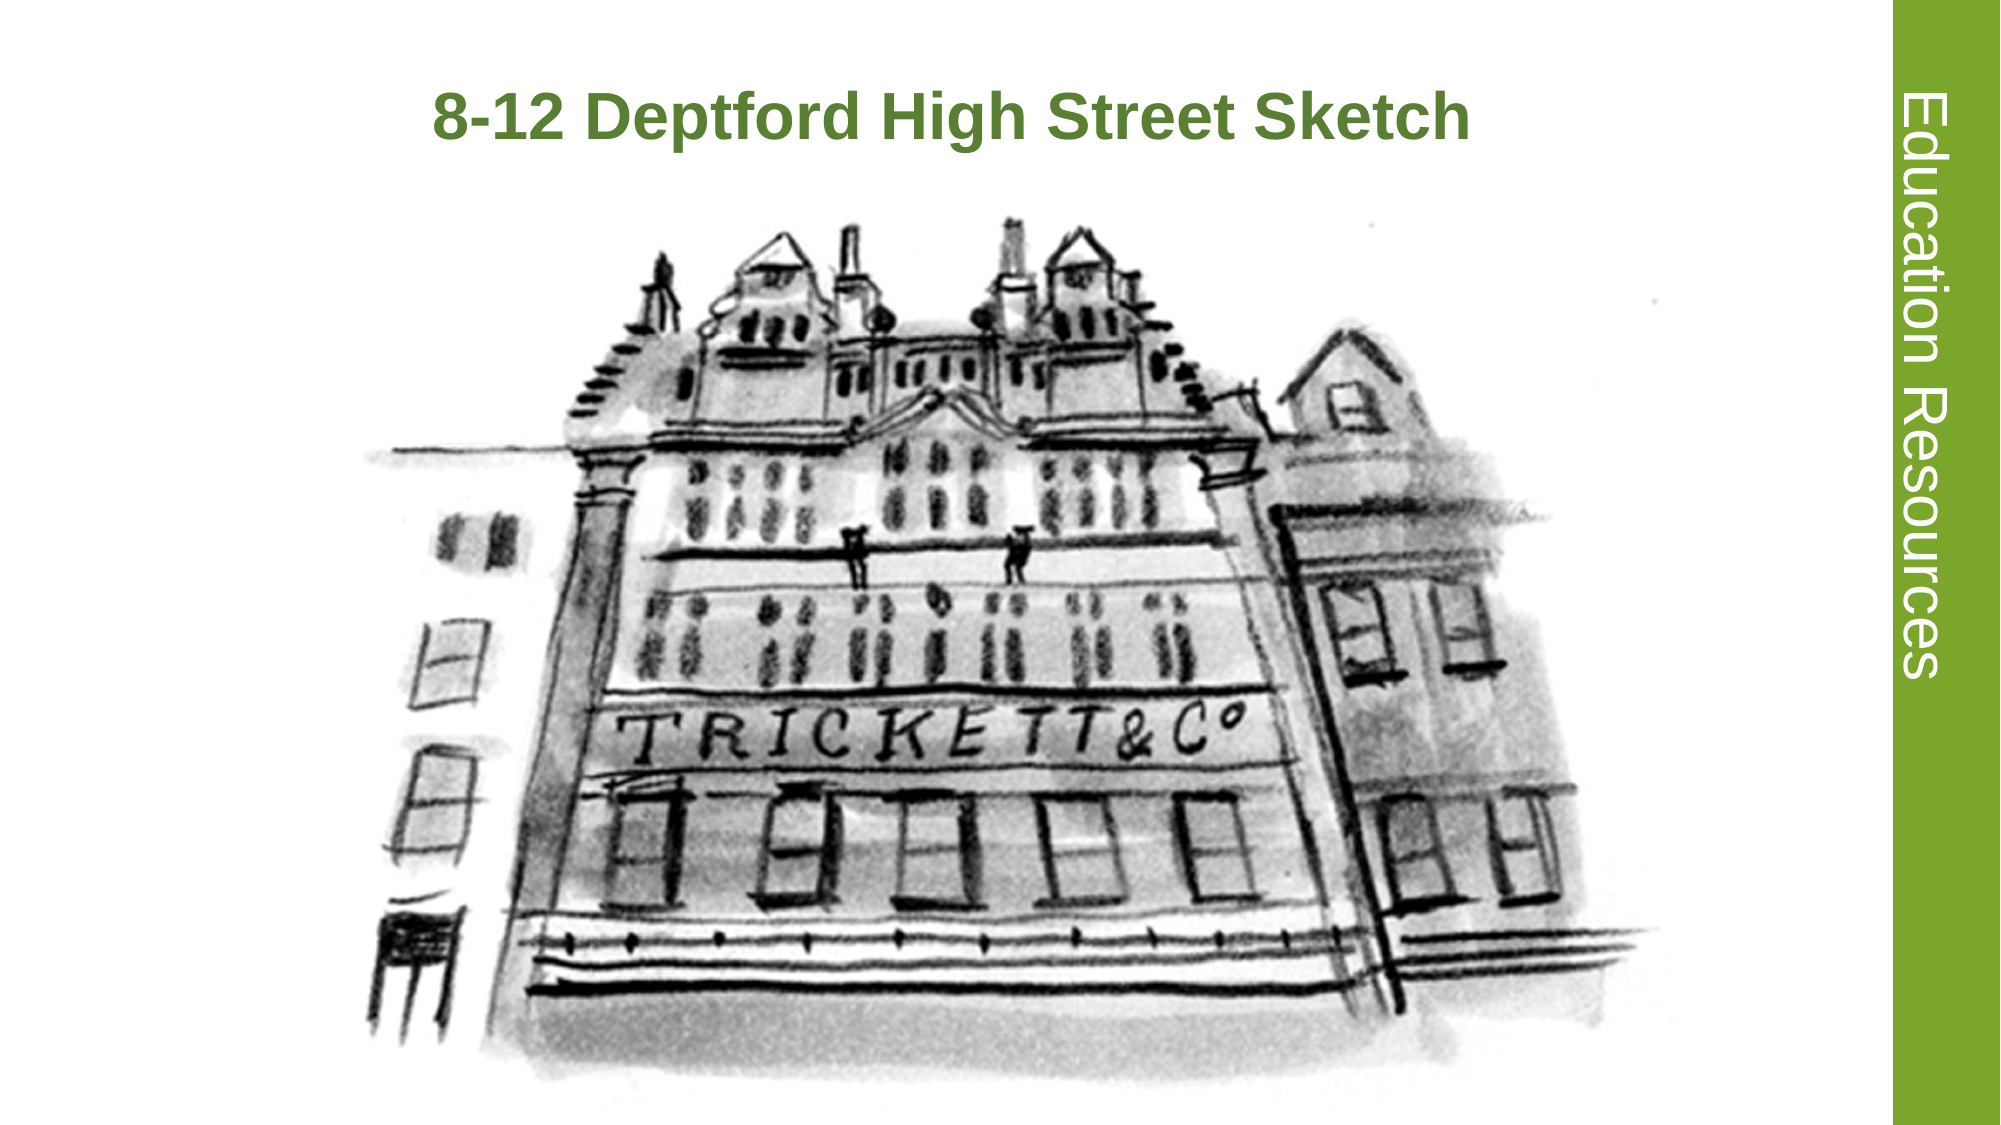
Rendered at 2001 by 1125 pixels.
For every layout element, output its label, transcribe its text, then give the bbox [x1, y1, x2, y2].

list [317, 192, 1683, 1110]
title 8-12 Deptford High Street Sketch [58, 59, 1863, 177]
